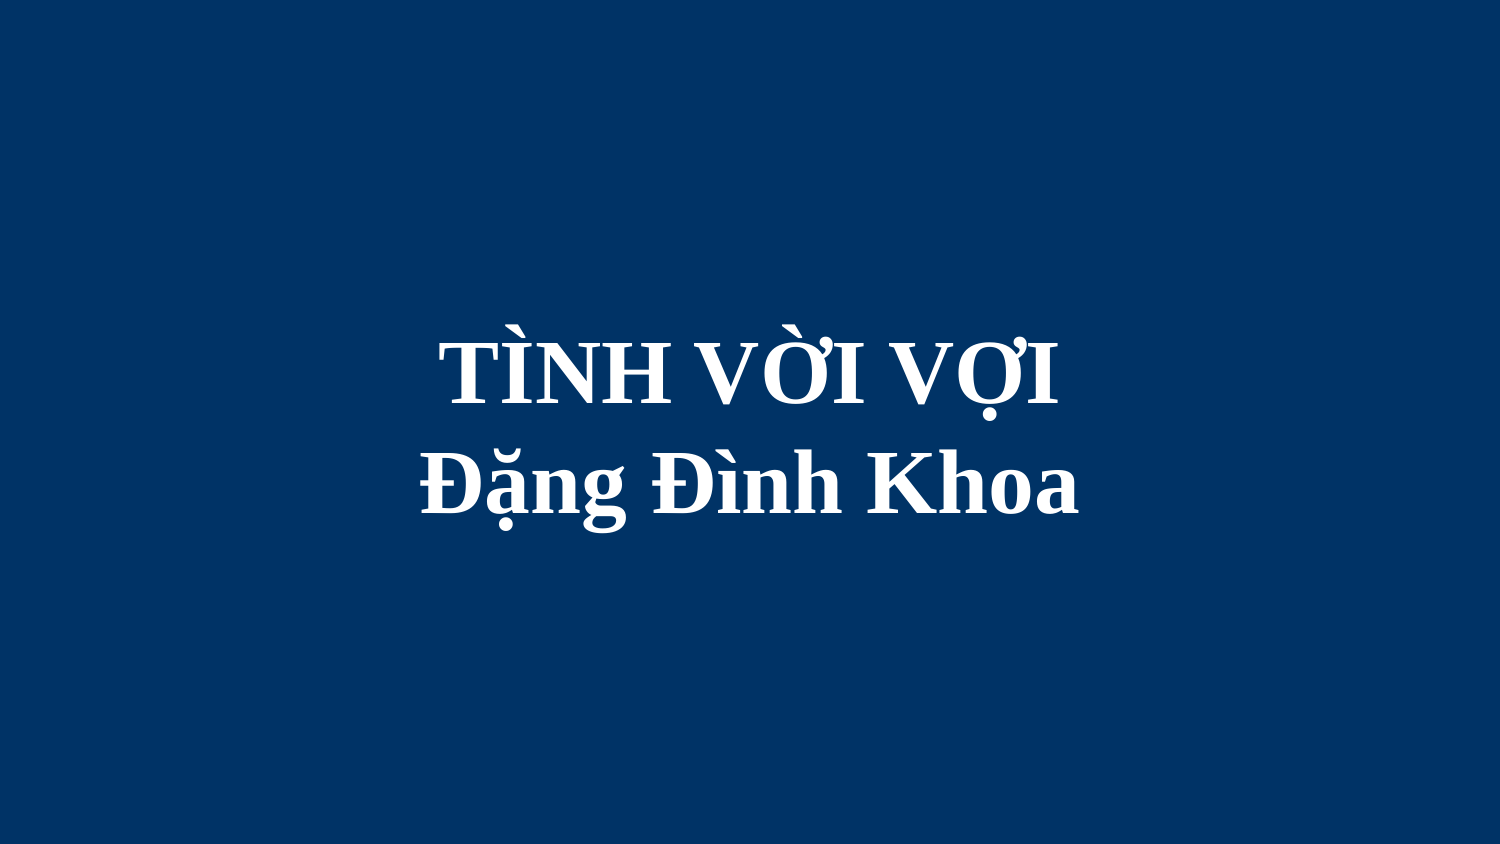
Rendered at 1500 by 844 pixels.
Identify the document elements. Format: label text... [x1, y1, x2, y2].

title TÌNH VỜI VỢI Đặng Đình Khoa [0, 0, 1500, 844]
